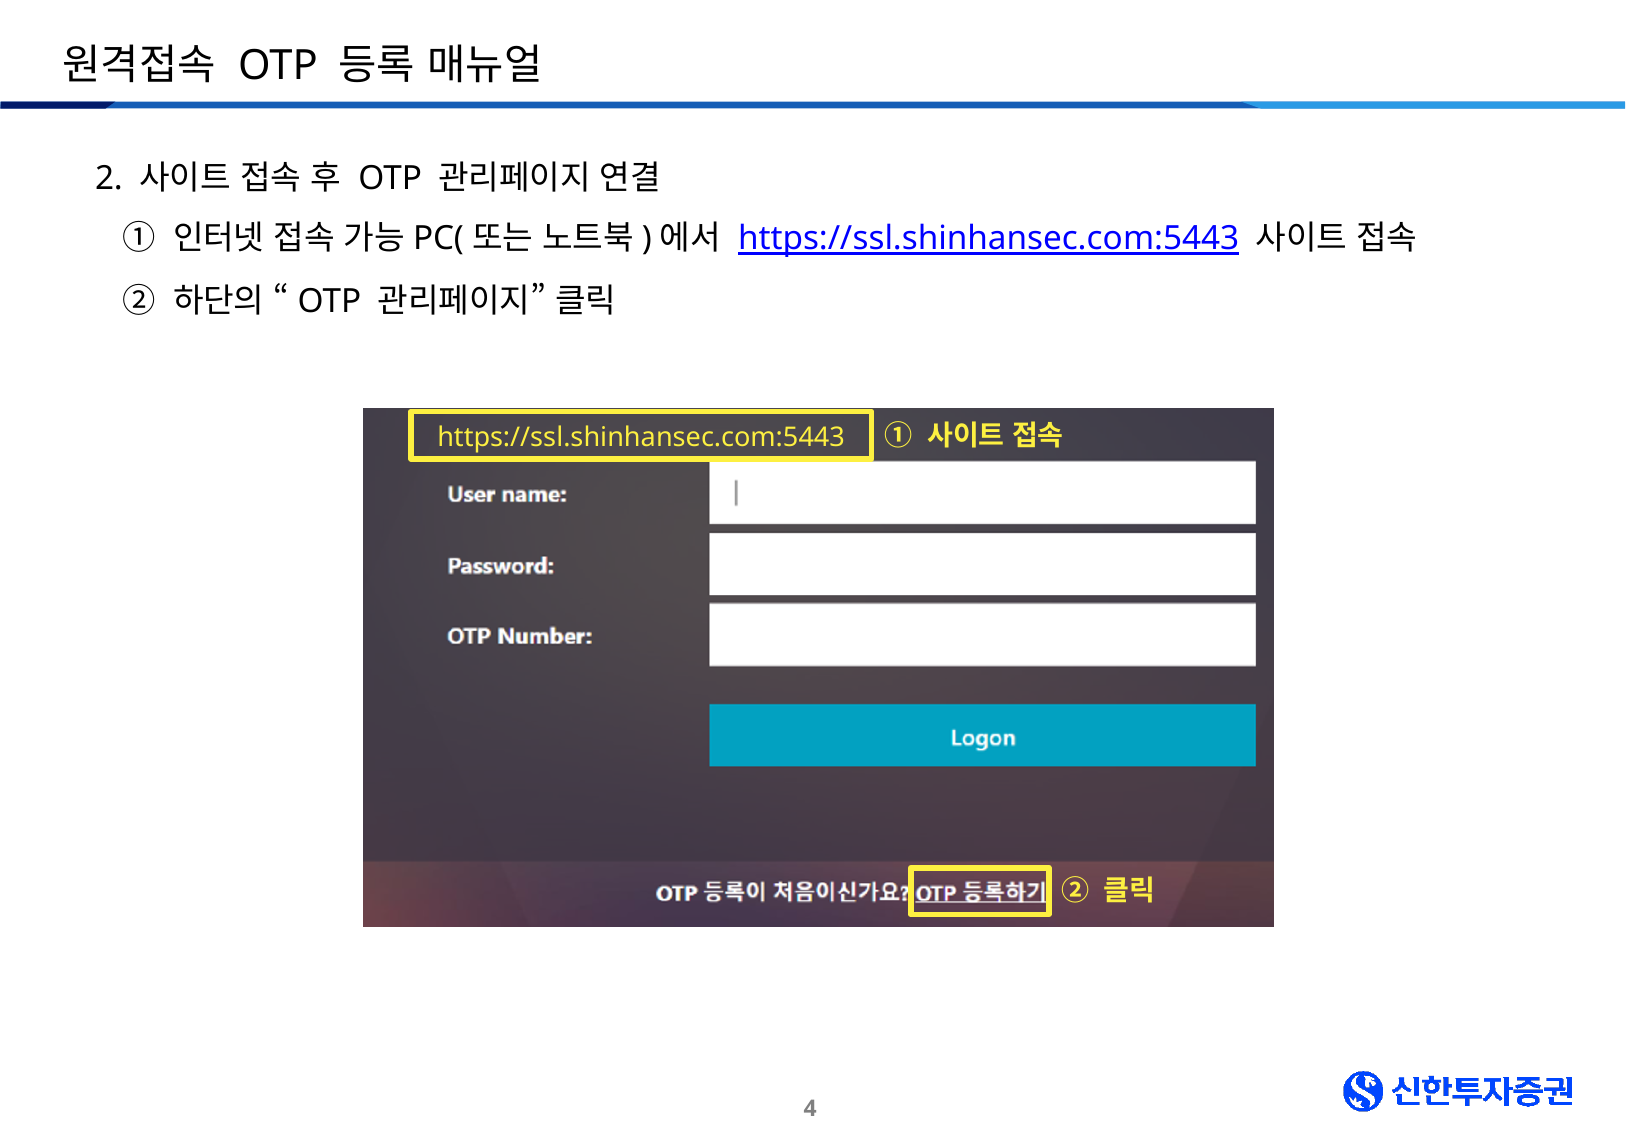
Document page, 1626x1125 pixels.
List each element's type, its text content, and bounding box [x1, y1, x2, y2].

text_box 2. 사이트 접속 후 OTP 관리페이지 연결 ① 인터넷 접속 가능PC(또는 노트북)에서 https://ssl.shinhansec.com:5443 사이트 접속 ② 하단의 “OTP 관리페이지” 클릭 [80, 137, 1557, 256]
picture [1335, 1058, 1583, 1125]
text_box 원격접속 OTP 등록 매뉴얼 [47, 19, 1071, 107]
picture [363, 408, 1274, 927]
